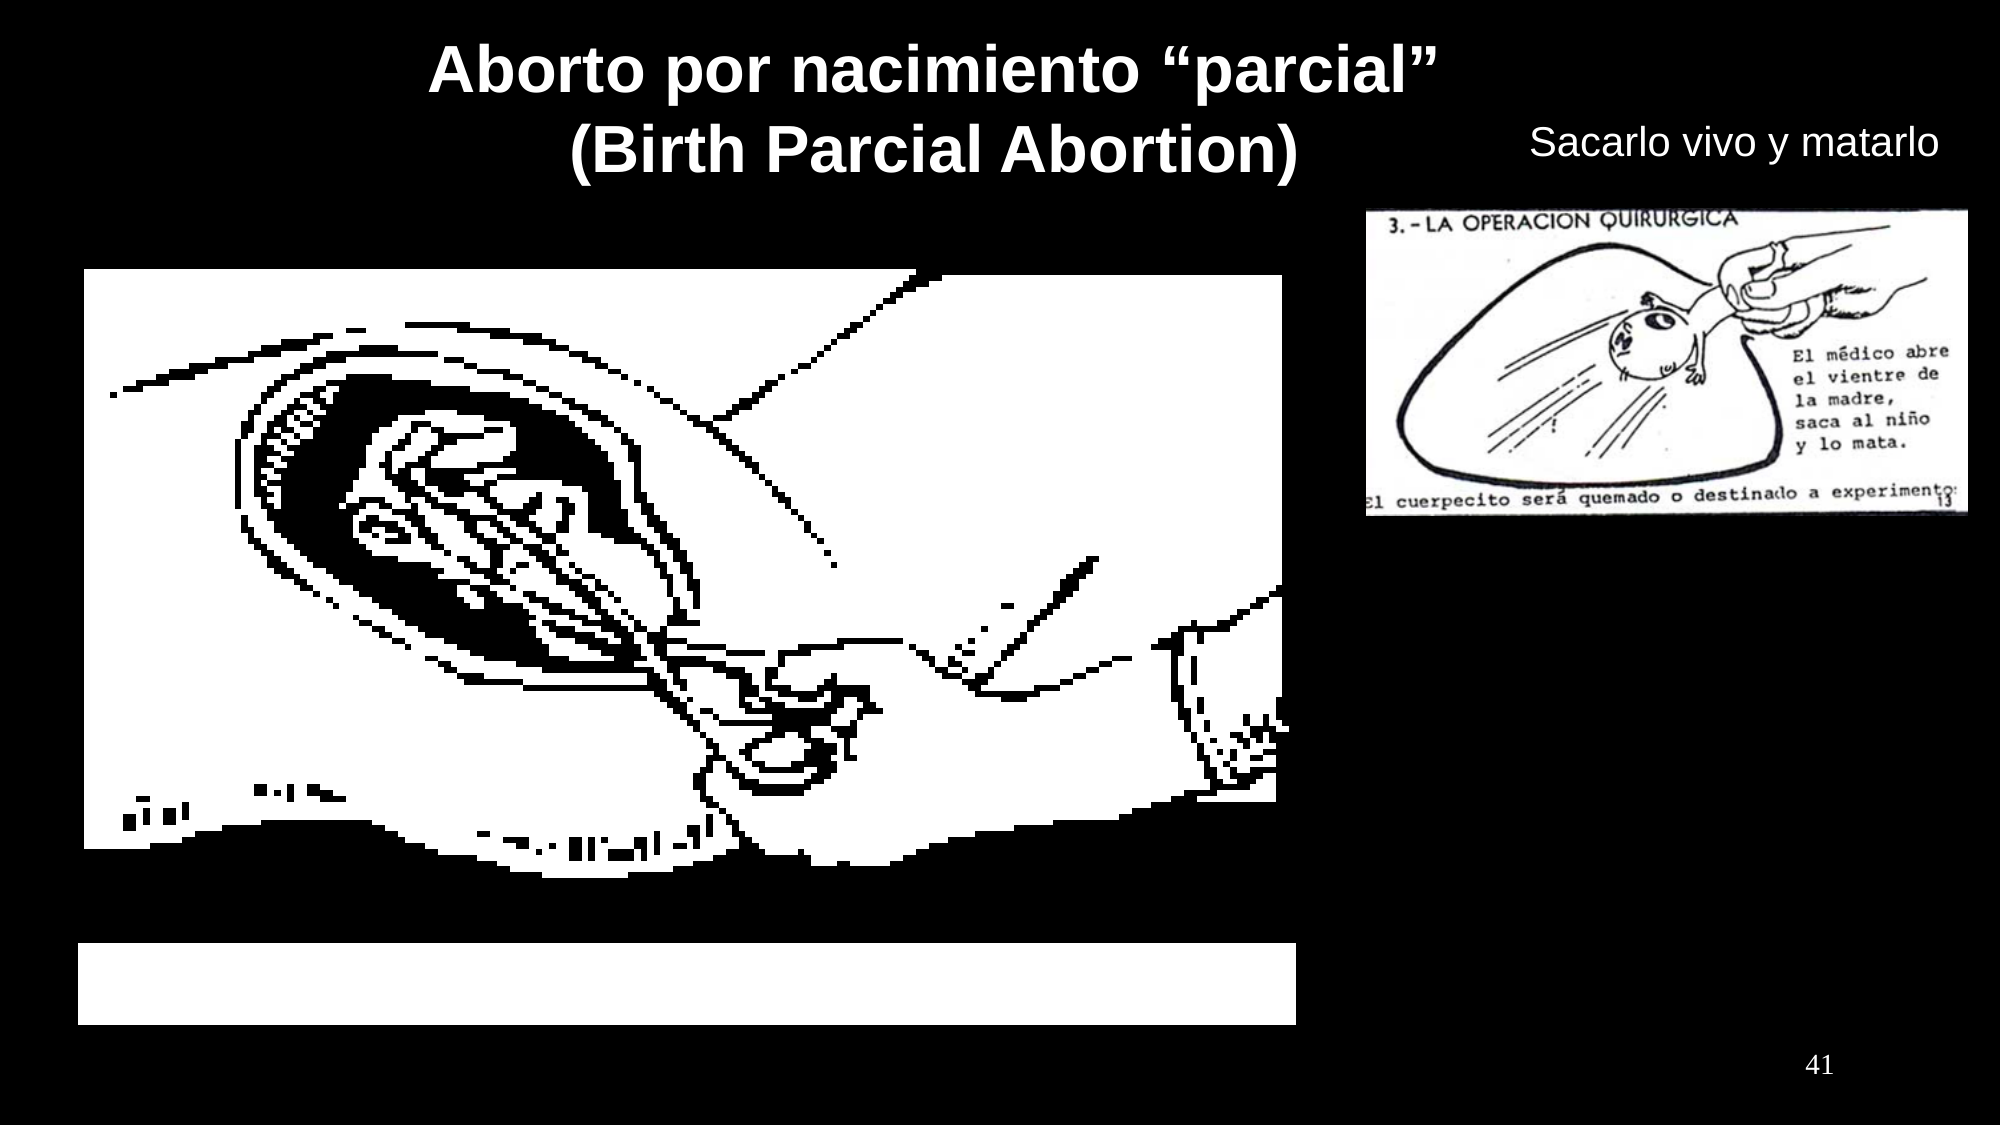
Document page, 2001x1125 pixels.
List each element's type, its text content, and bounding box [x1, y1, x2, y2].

text_box Sacarlo vivo y matarlo [1514, 107, 1956, 172]
slide_number 41 [1433, 1024, 1851, 1101]
picture [1365, 208, 1969, 516]
picture [78, 245, 1296, 1025]
text_box Aborto por nacimiento “parcial” (Birth Parcial Abortion) [19, 18, 1851, 194]
